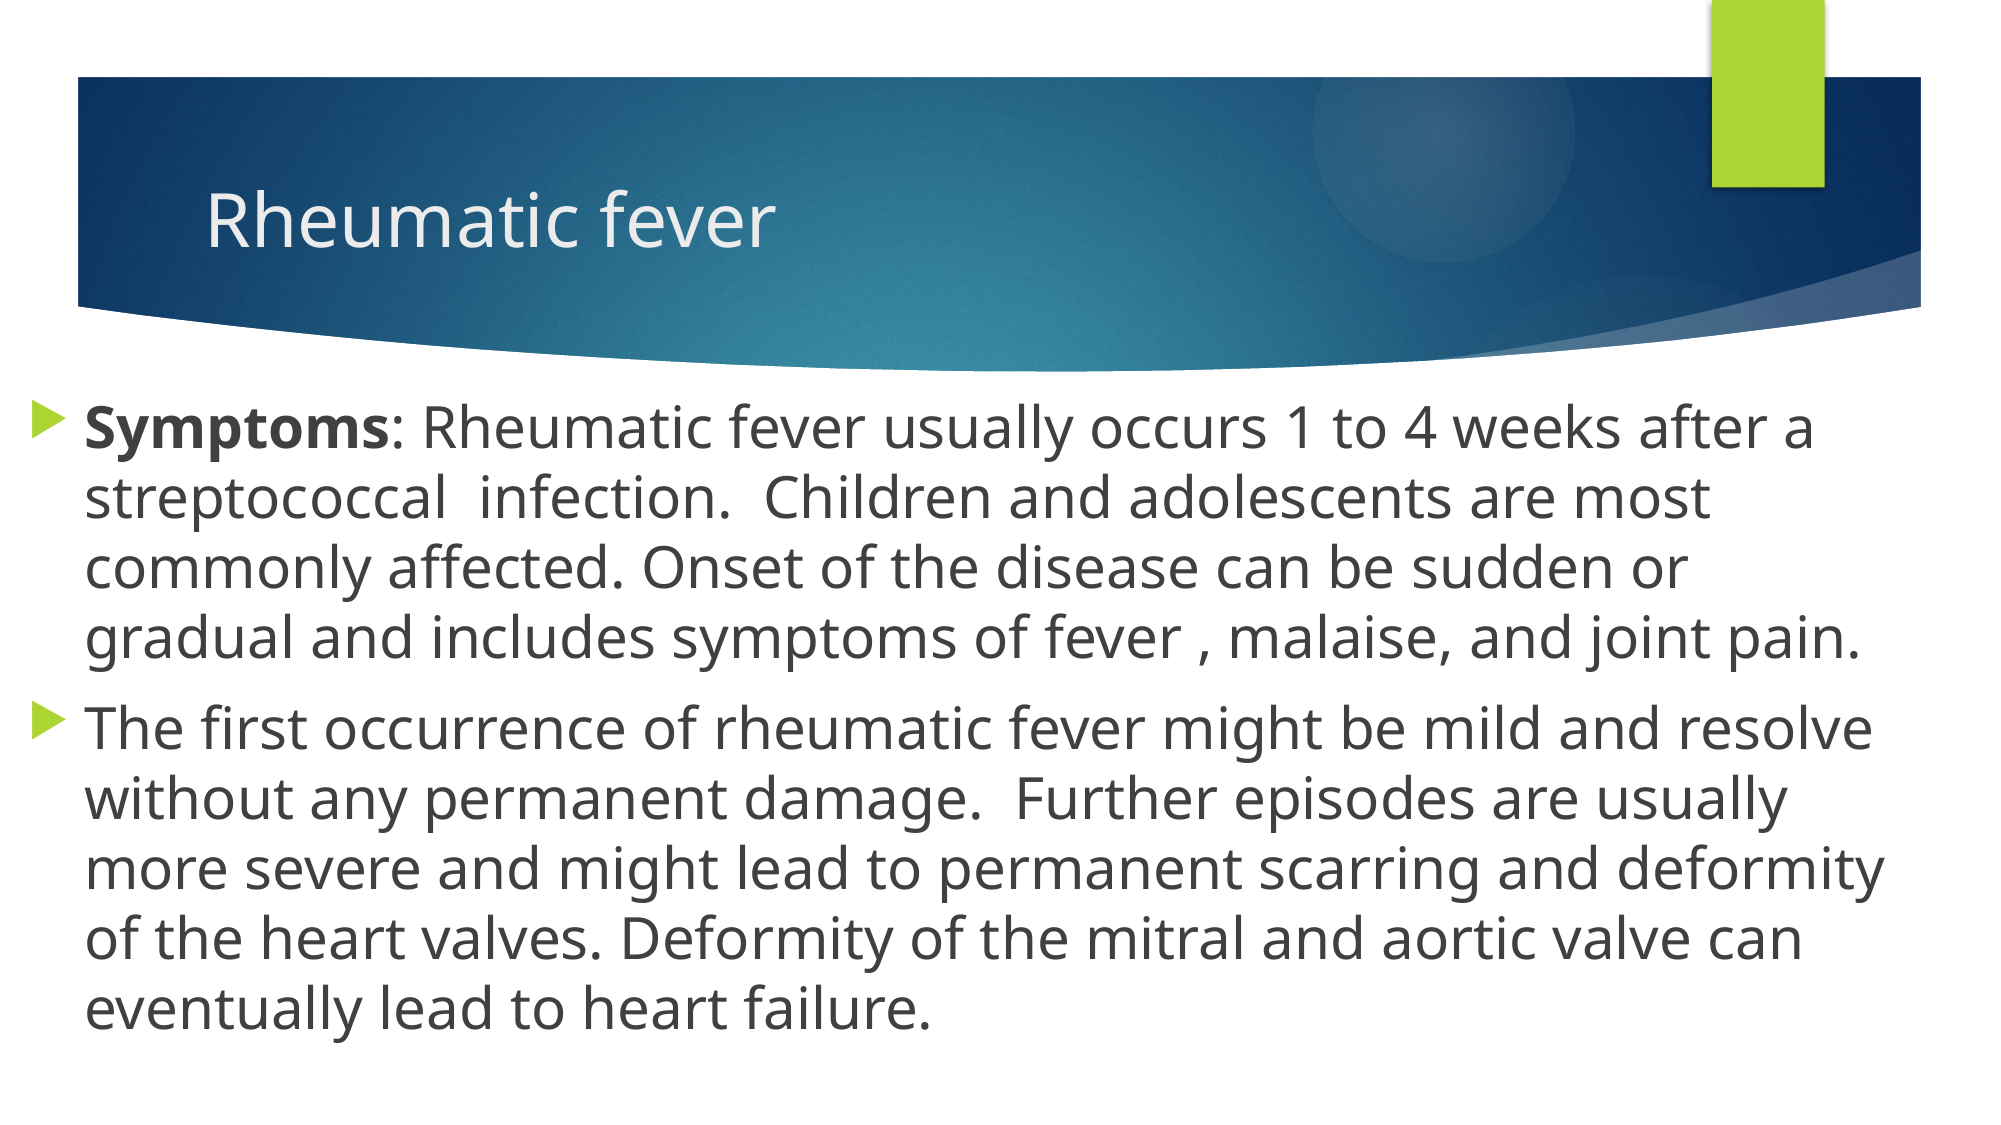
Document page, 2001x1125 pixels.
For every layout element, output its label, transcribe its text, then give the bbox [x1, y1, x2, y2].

title Rheumatic fever [189, 159, 1627, 276]
list Symptoms: Rheumatic fever usually occurs 1 to 4 weeks after a streptococcal infection. Children and adolescents are most commonly affected. Onset of the disease can be sudden or gradual and includes symptoms of fever , malaise, and joint pain. The first occurrence of rheumatic fever might be mild and resolve without any permanent damage. Further episodes are usually more severe and might lead to permanent scarring and deformity of the heart valves. Deformity of the mitral and aortic valve can eventually lead to heart failure. [12, 382, 1920, 1125]
